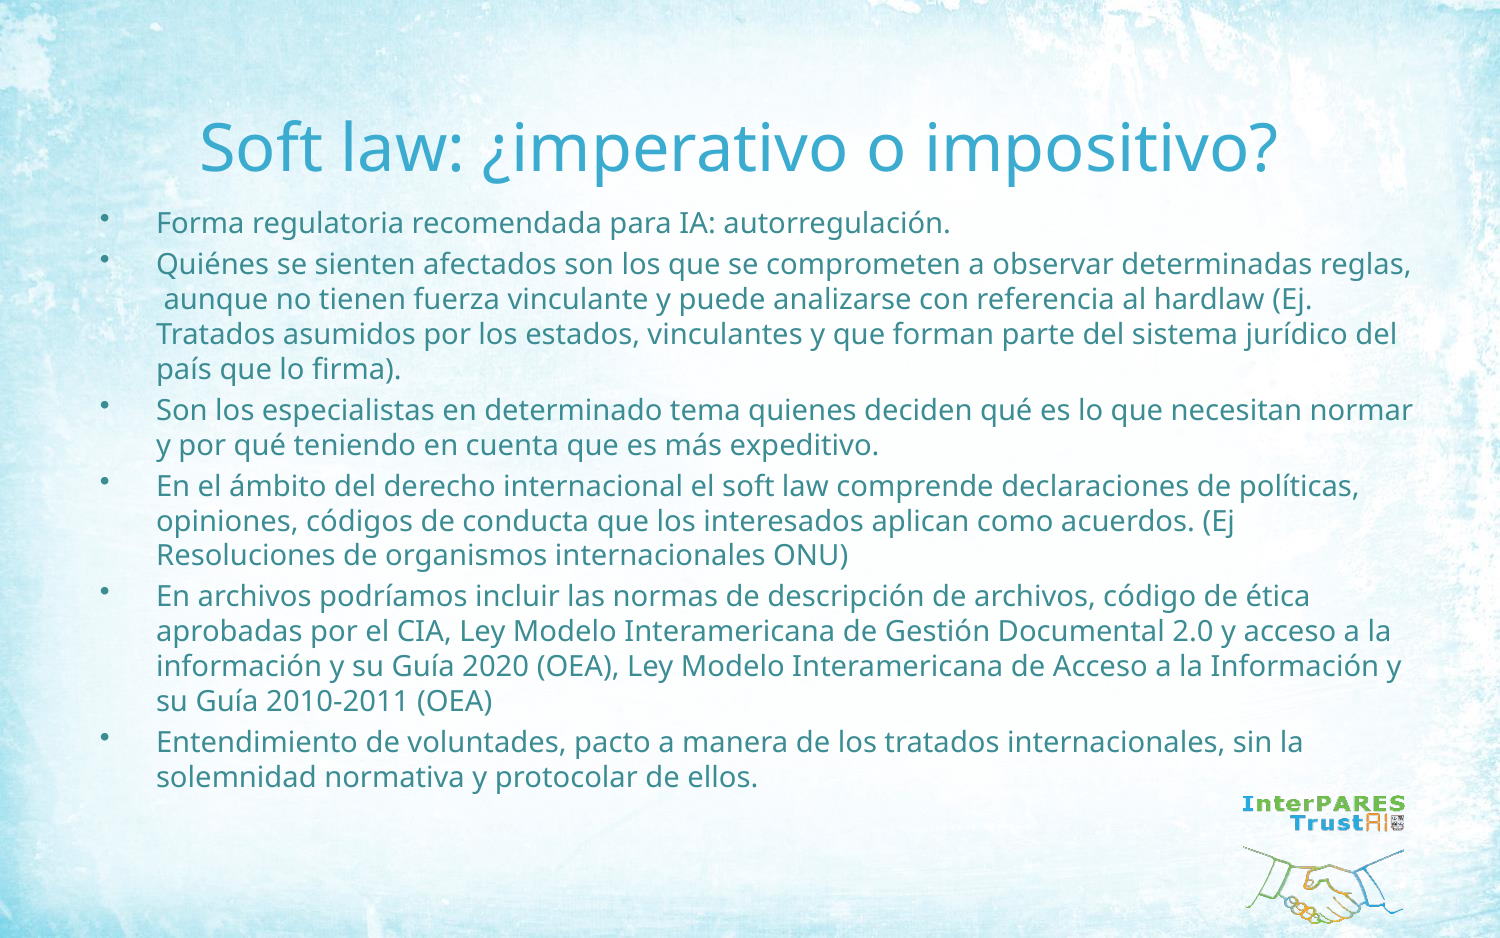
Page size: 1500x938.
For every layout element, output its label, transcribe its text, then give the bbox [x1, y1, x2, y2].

picture [0, 0, 1500, 938]
list Forma regulatoria recomendada para IA: autorregulación. Quiénes se sienten afectados son los que se comprometen a observar determinadas reglas, aunque no tienen fuerza vinculante y puede analizarse con referencia al hardlaw (Ej. Tratados asumidos por los estados, vinculantes y que forman parte del sistema jurídico del país que lo firma). Son los especialistas en determinado tema quienes deciden qué es lo que necesitan normar y por qué teniendo en cuenta que es más expeditivo. En el ámbito del derecho internacional el soft law comprende declaraciones de políticas, opiniones, códigos de conducta que los interesados aplican como acuerdos. (Ej Resoluciones de organismos internacionales ONU) En archivos podríamos incluir las normas de descripción de archivos, código de ética aprobadas por el CIA, Ley Modelo Interamericana de Gestión Documental 2.0 y acceso a la información y su Guía 2020 (OEA), Ley Modelo Interamericana de Acceso a la Información y su Guía 2010-2011 (OEA) Entendimiento de voluntades, pacto a manera de los tratados internacionales, sin la solemnidad normativa y protocolar de ellos. [85, 197, 1436, 816]
title Soft law: ¿imperativo o impositivo? [64, 66, 1415, 223]
